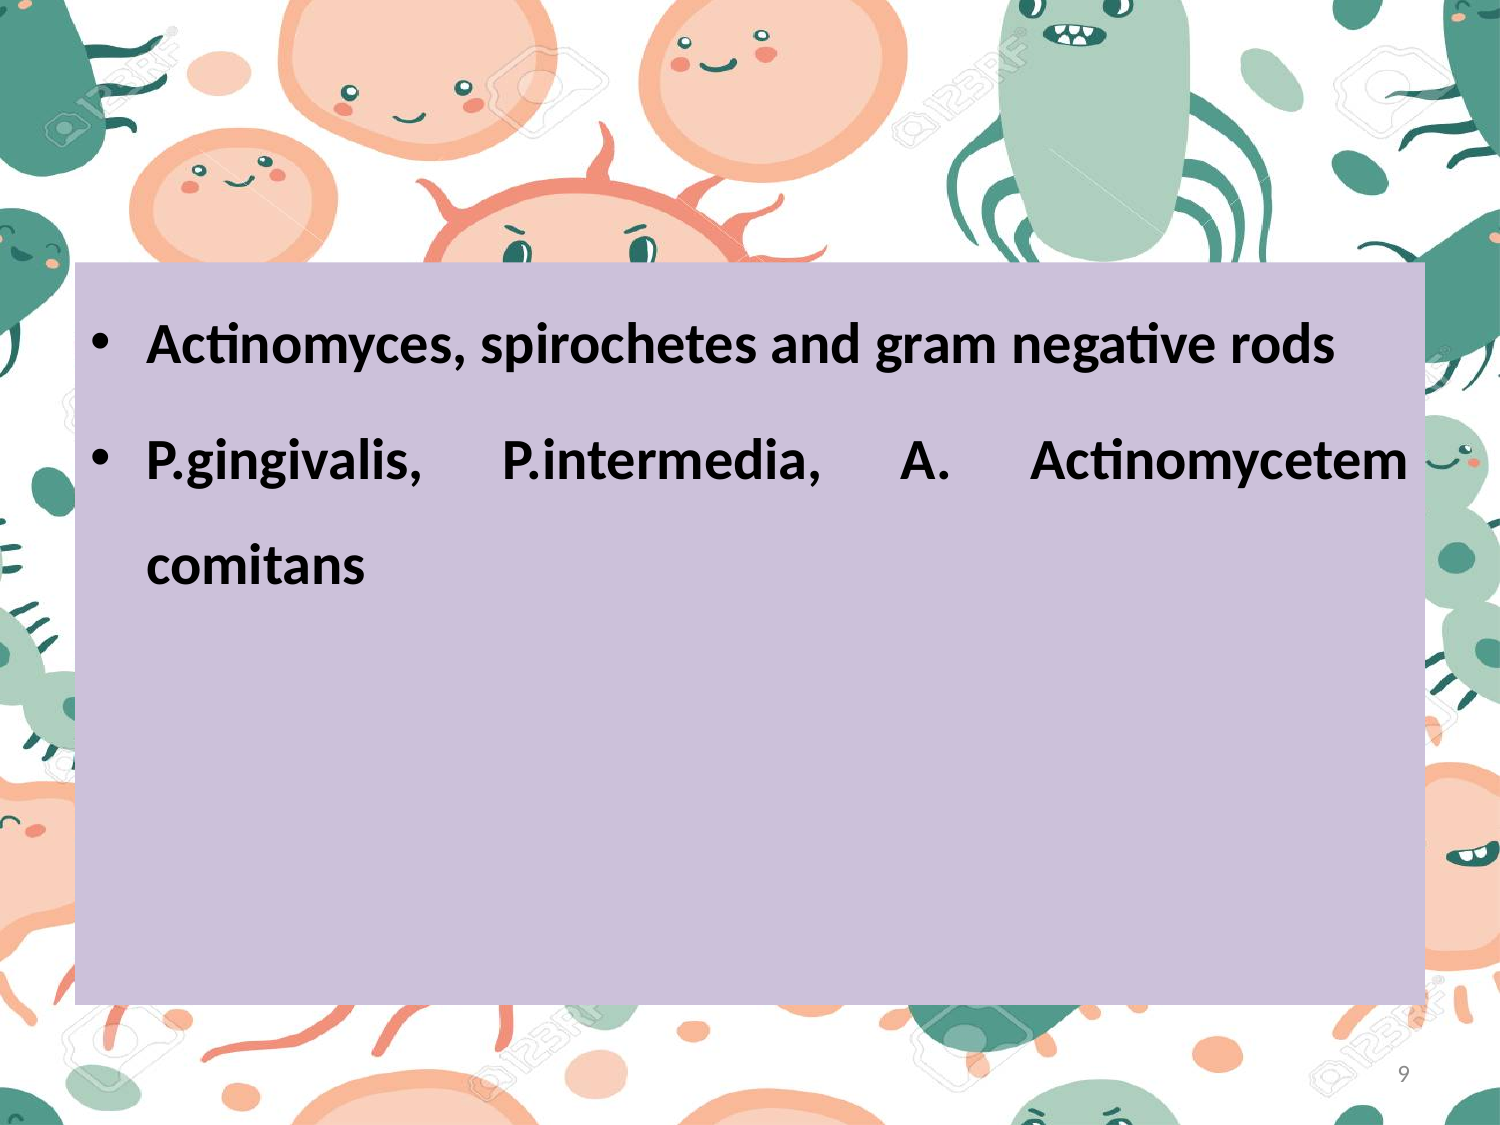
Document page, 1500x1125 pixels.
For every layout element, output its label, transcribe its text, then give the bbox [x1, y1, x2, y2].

slide_number 9 [1074, 1042, 1425, 1103]
list Actinomyces, spirochetes and gram negative rods P.gingivalis, P.intermedia, A. Actinomycetem comitans [75, 262, 1425, 1005]
picture [0, 0, 1500, 1125]
